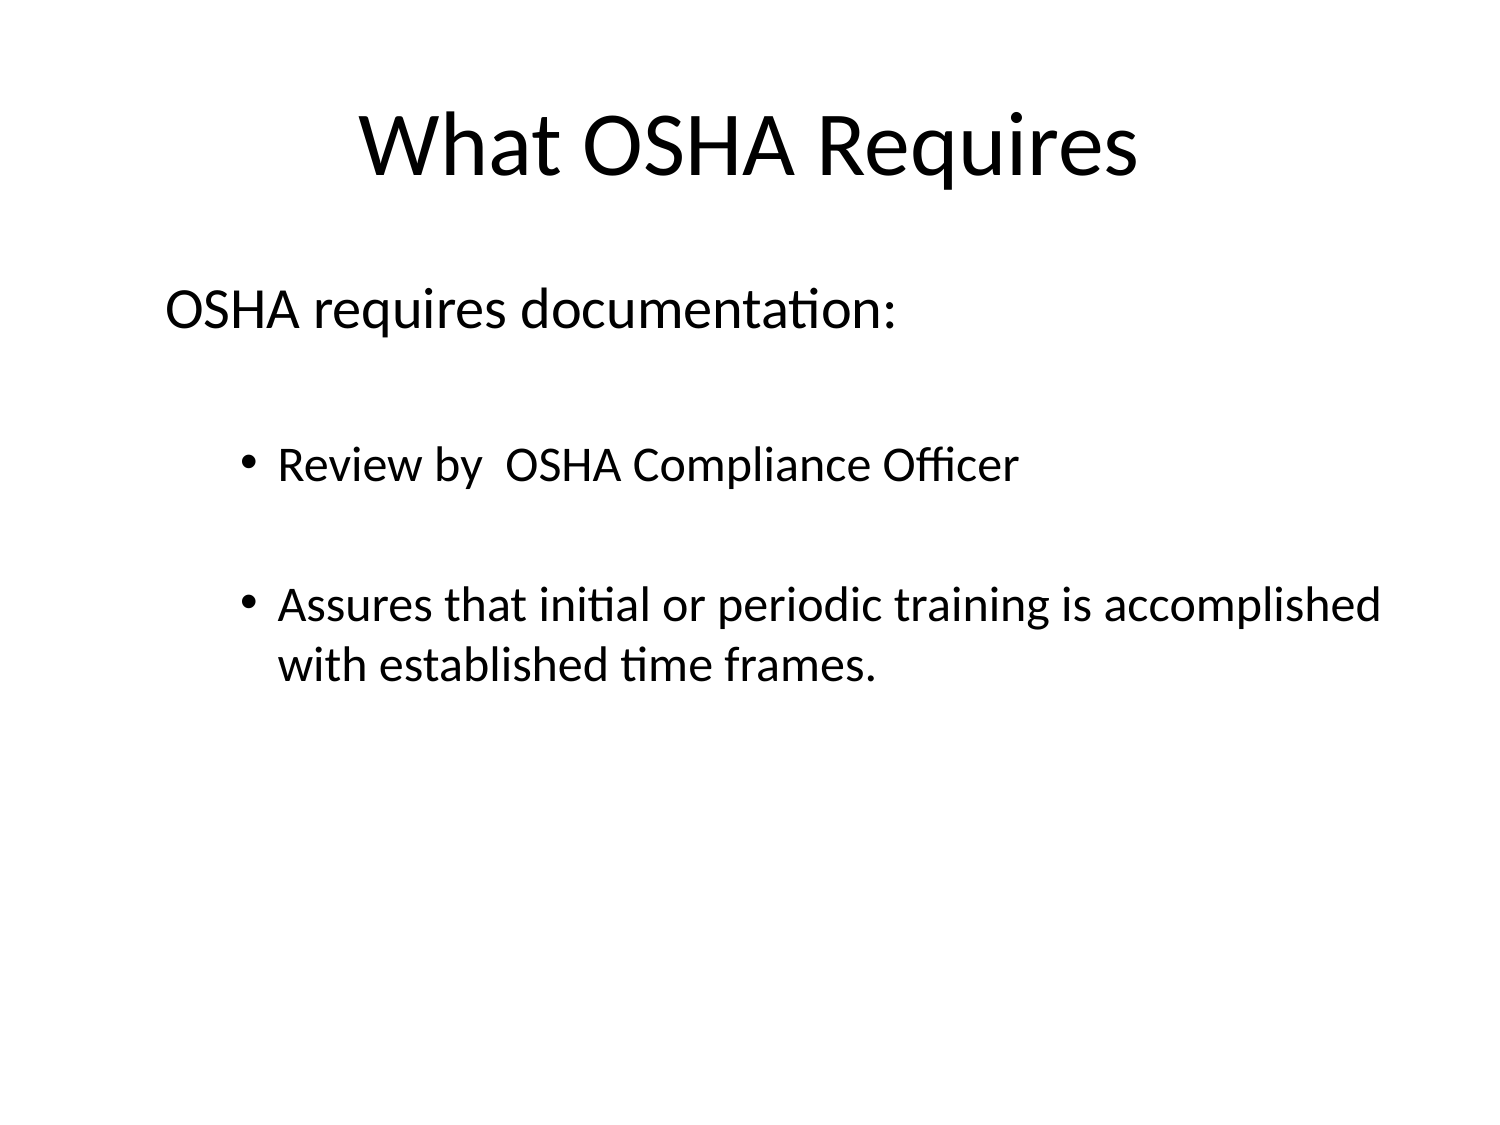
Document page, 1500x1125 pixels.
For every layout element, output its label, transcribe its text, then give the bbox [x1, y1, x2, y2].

list OSHA requires documentation: Review by OSHA Compliance Officer Assures that initial or periodic training is accomplished with established time frames. [75, 262, 1425, 1005]
title What OSHA Requires [75, 45, 1425, 233]
